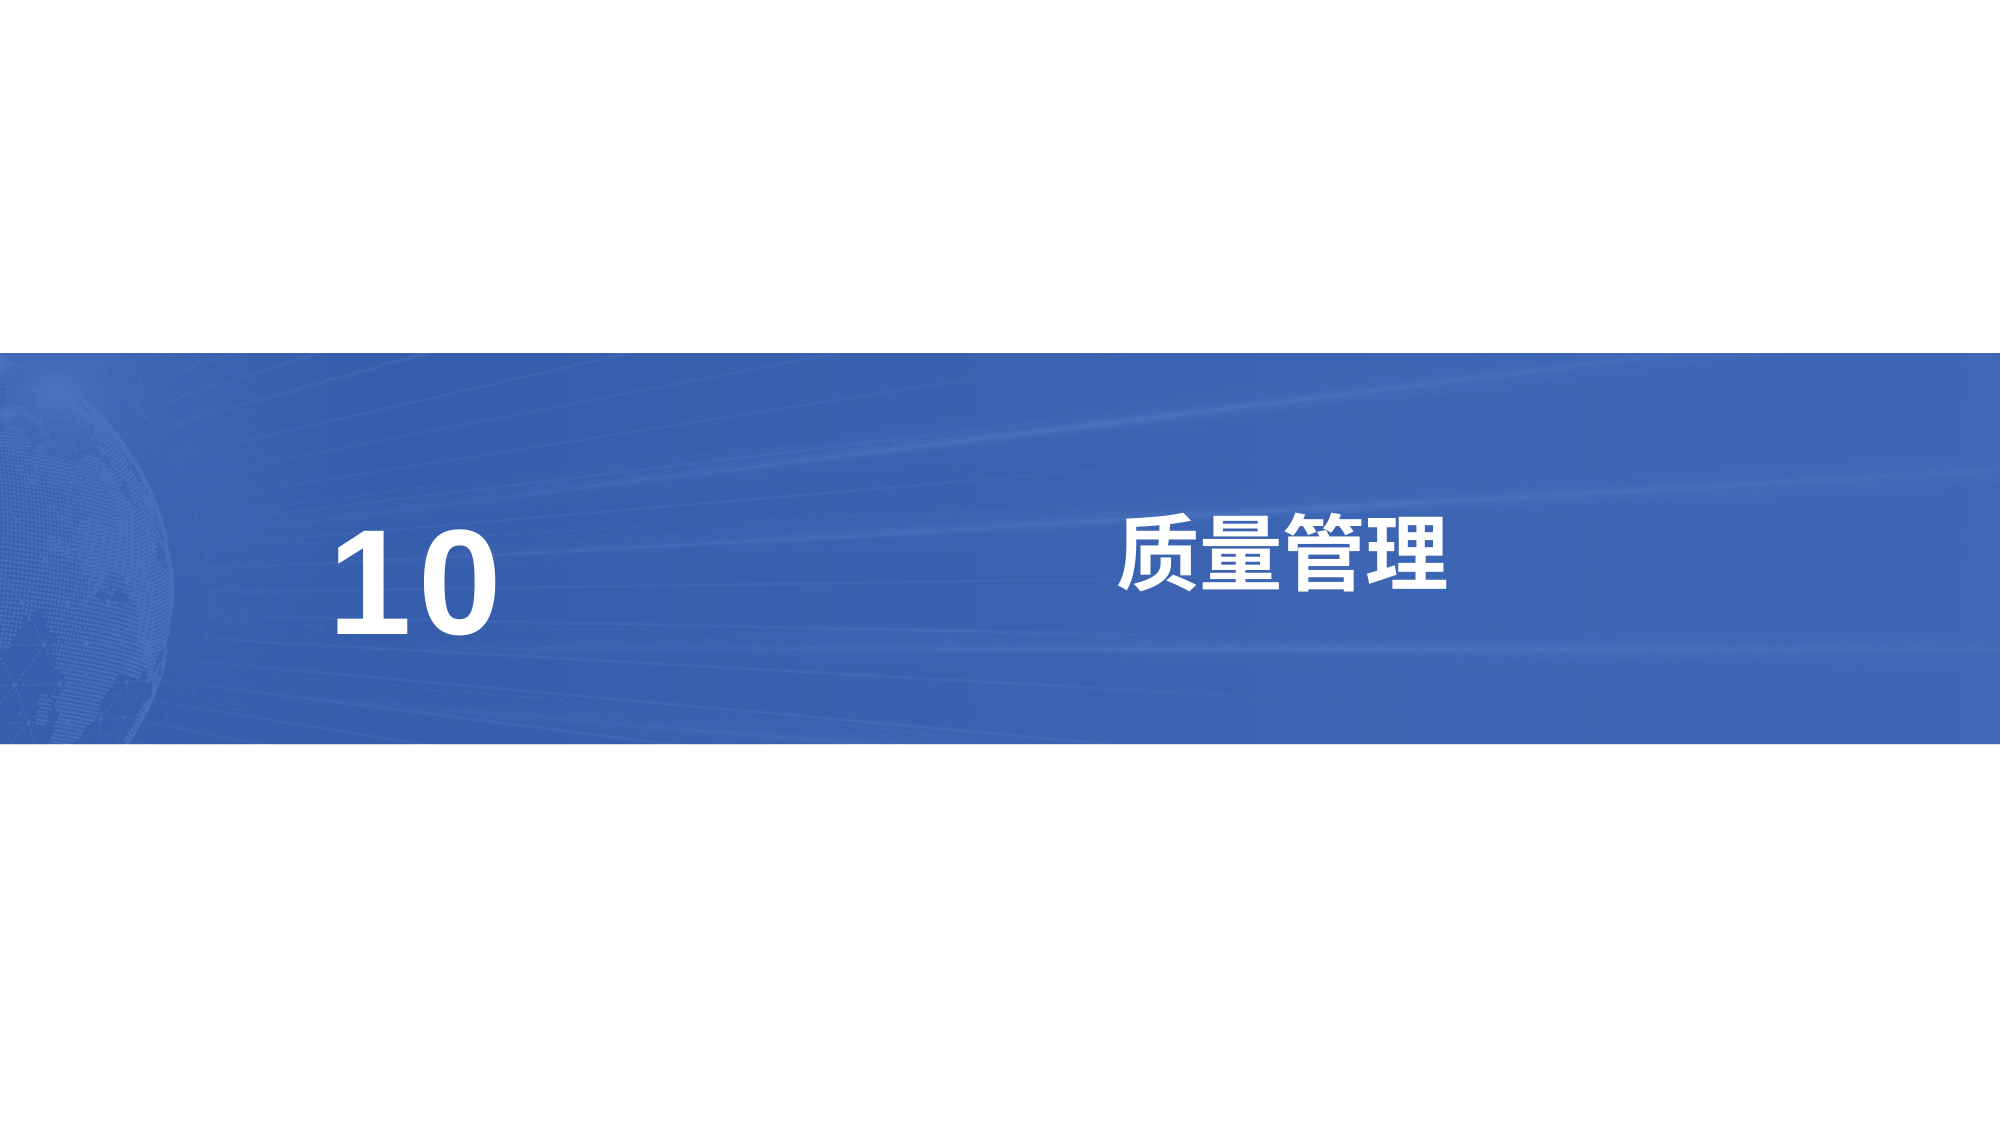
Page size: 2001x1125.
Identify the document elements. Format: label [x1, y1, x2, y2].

picture [0, 353, 2000, 745]
